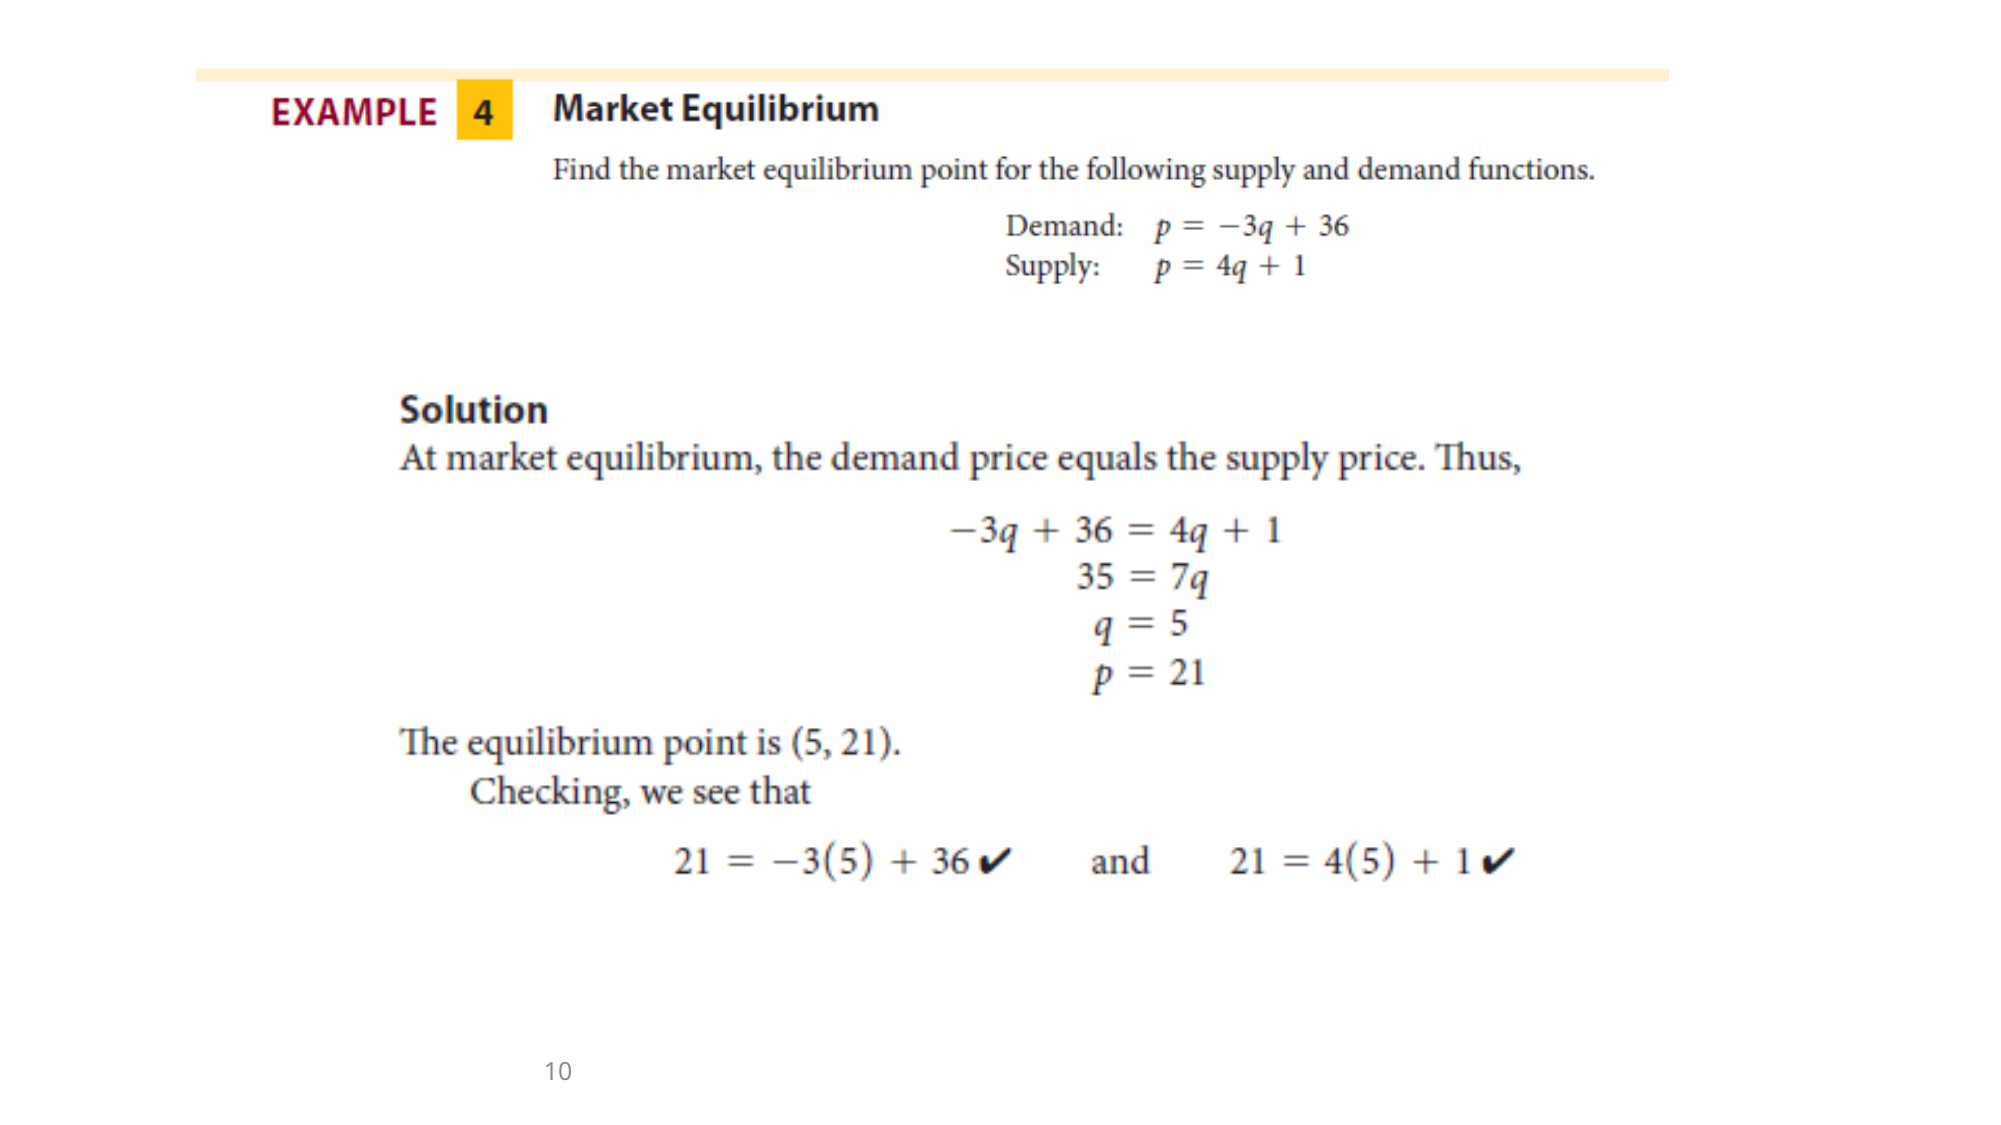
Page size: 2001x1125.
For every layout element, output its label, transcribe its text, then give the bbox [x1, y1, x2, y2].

picture [348, 349, 1707, 903]
picture [196, 59, 1669, 328]
slide_number 10 [137, 1042, 588, 1103]
